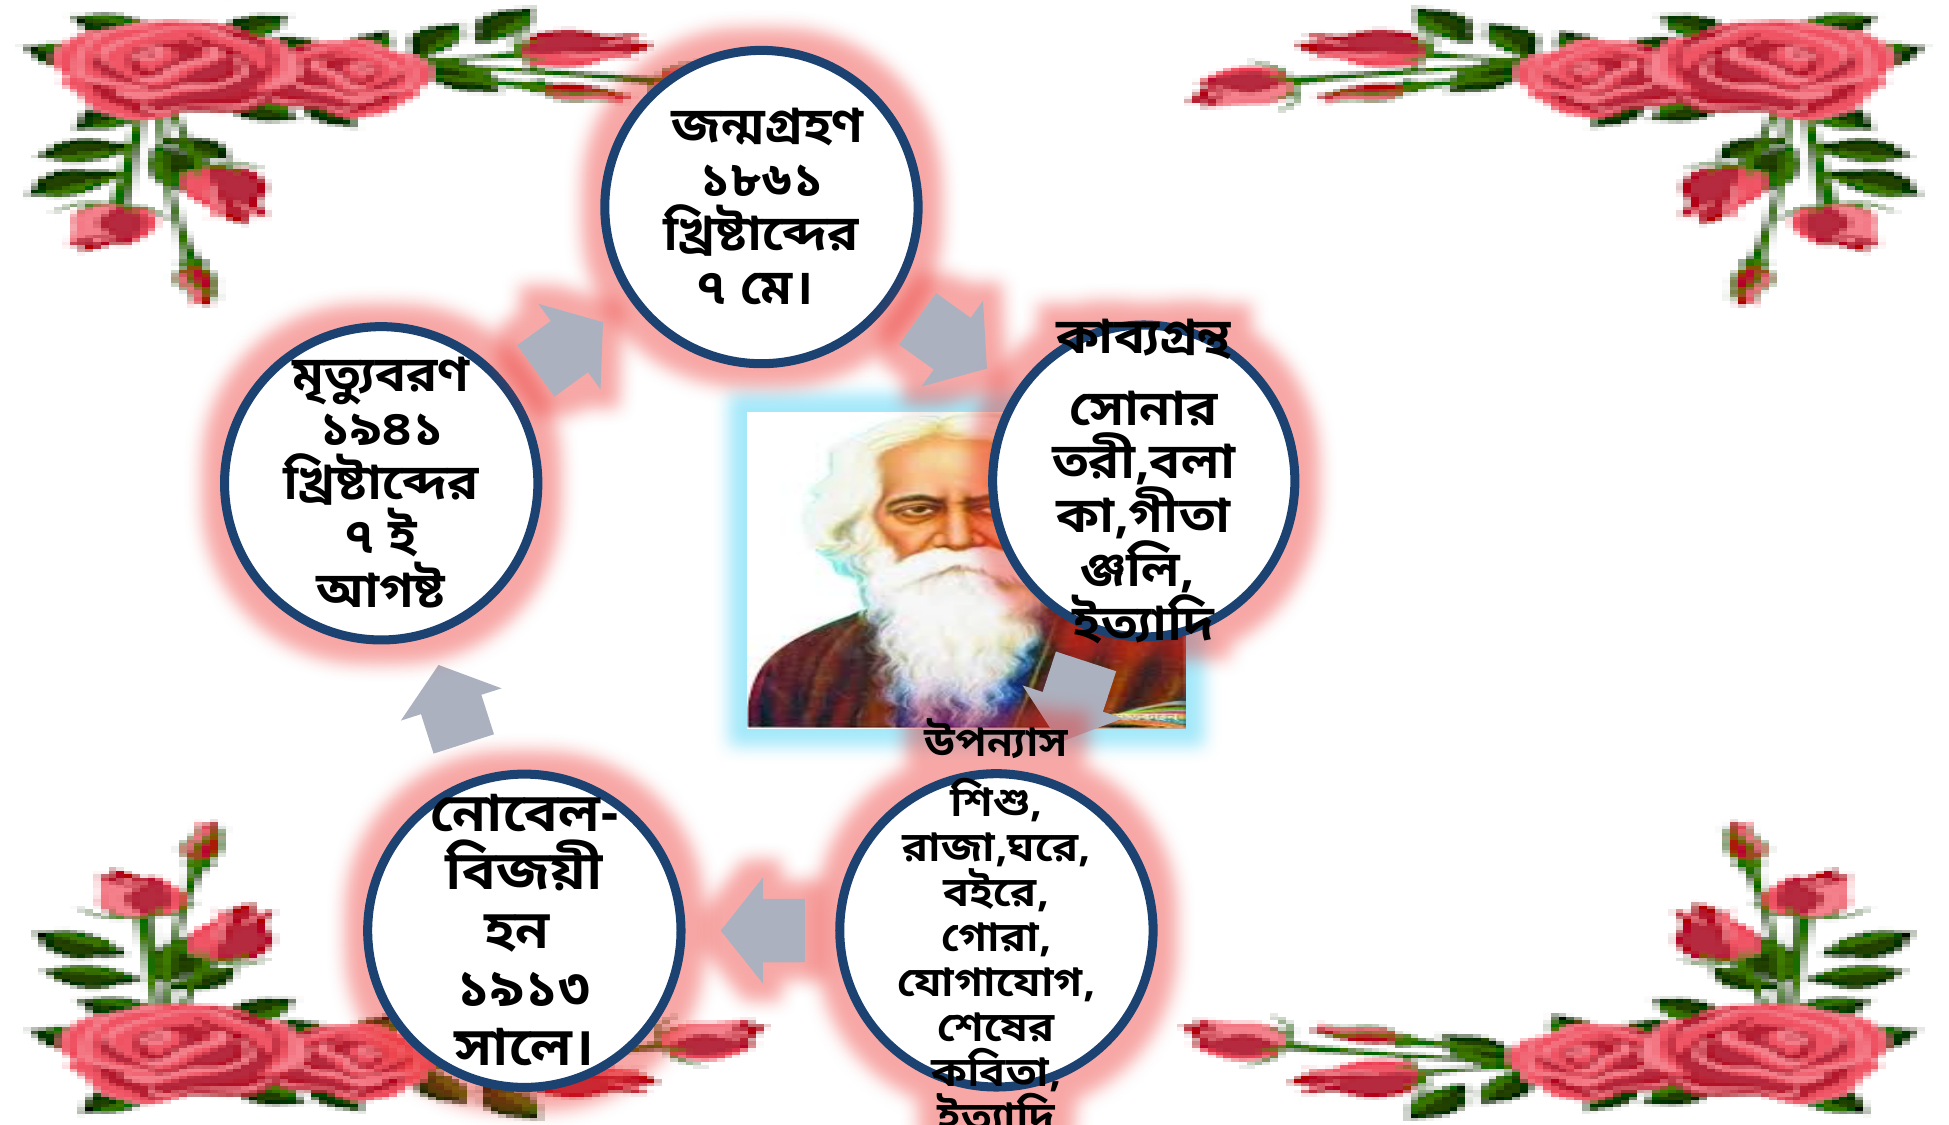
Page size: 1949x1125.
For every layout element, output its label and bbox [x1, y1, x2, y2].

text_box [64, 49, 1868, 1088]
picture [0, 0, 1949, 1125]
